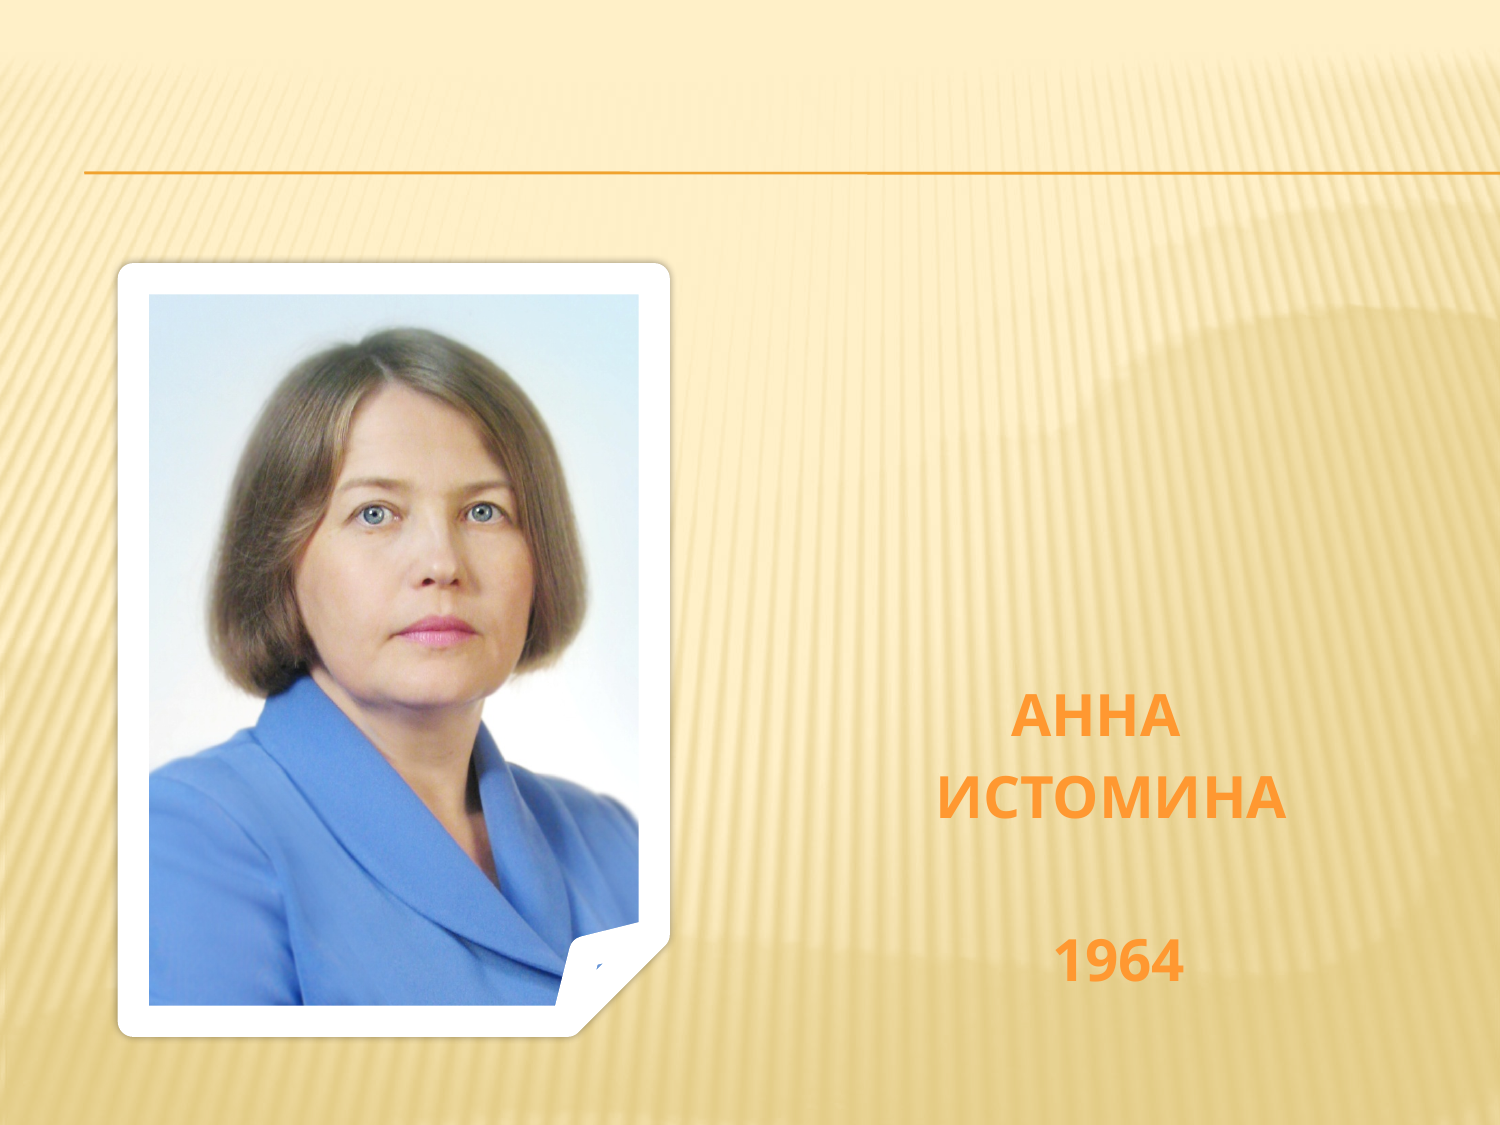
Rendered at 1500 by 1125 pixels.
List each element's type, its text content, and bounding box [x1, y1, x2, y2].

list Анна Истомина 1964 [762, 262, 1475, 1038]
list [132, 278, 655, 1022]
